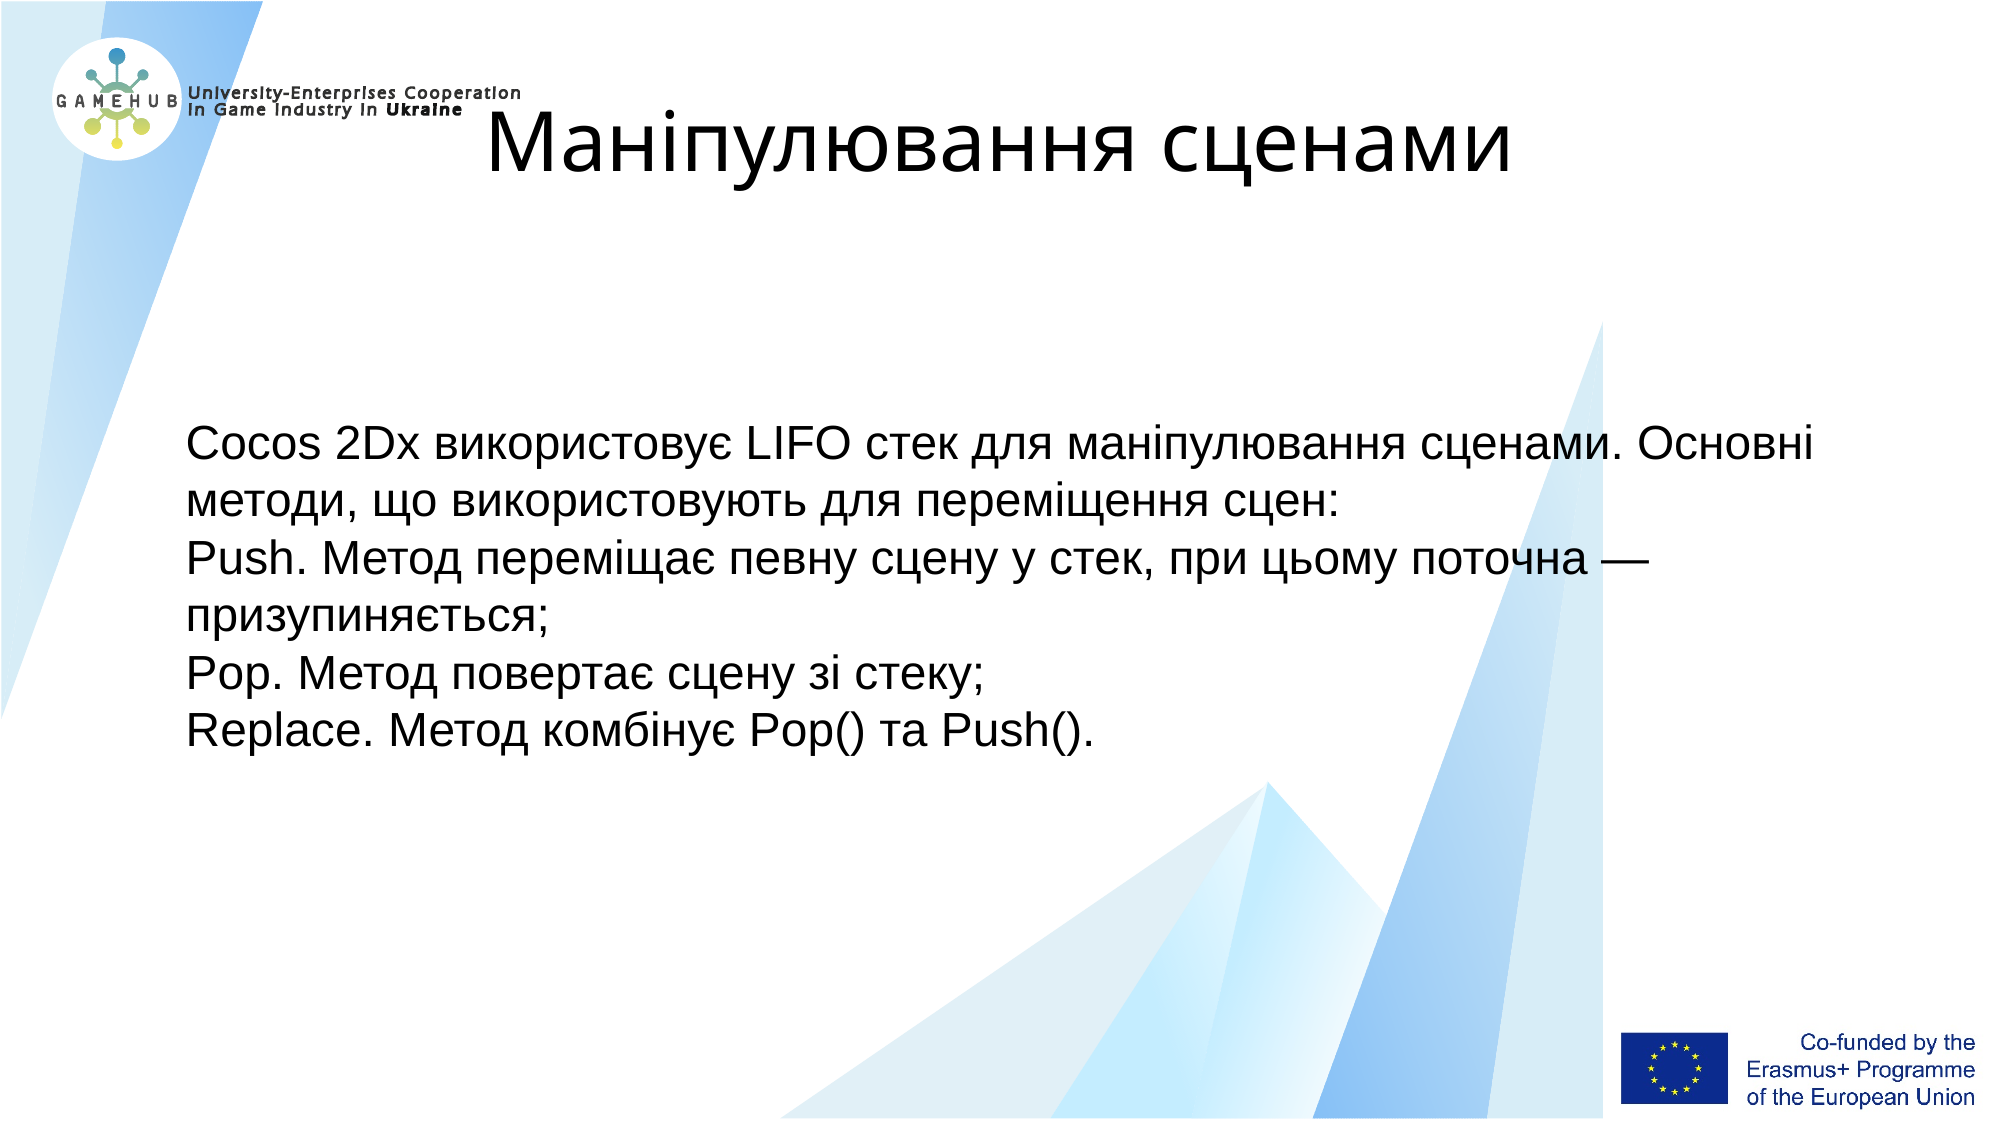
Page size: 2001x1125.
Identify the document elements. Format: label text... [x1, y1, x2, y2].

text_box Cocos 2Dx використовує LIFO стек для маніпулювання сценами. Основні методи, що використовують для переміщення сцен: Push. Метод переміщає певну сцену у стек, при цьому поточна — призупиняється; Pop. Метод повертає сцену зі стеку; Replace. Метод комбінує Pop() та Push(). [99, 411, 778, 775]
picture [1599, 1012, 1993, 1125]
text_box Cocos 2Dx використовує LIFO стек для маніпулювання сценами. Основні методи, що використовують для переміщення сцен: Push. Метод переміщає певну сцену у стек, при цьому поточна — призупиняється; Pop. Метод повертає сцену зі стеку; Replace. Метод комбінує Pop() та Push(). [1605, 411, 1900, 775]
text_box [0, 0, 521, 720]
text_box Маніпулювання сценами [521, 44, 1900, 233]
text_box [778, 319, 1605, 1120]
